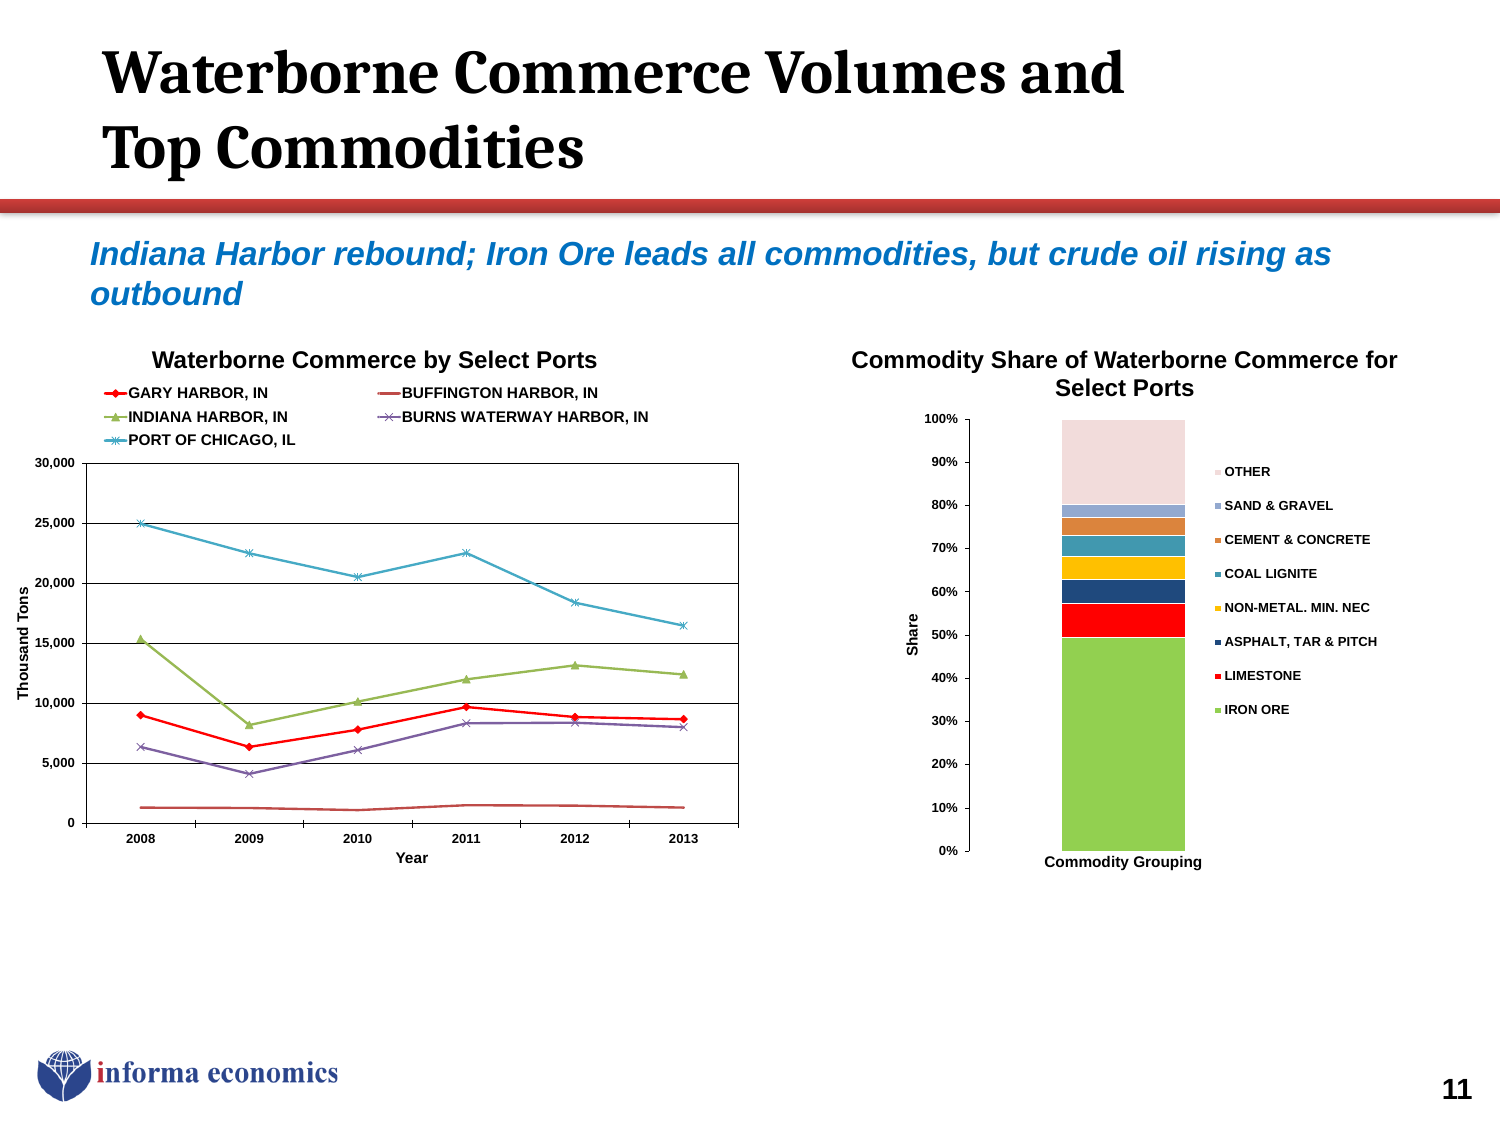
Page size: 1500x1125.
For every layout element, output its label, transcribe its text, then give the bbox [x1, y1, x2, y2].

picture [37, 1050, 338, 1102]
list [749, 337, 1500, 882]
list Indiana Harbor rebound; Iron Ore leads all commodities, but crude oil rising as outbound [75, 224, 1425, 300]
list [0, 337, 747, 882]
title Waterborne Commerce Volumes and Top Commodities [87, 24, 1425, 188]
slide_number 11 [1137, 1062, 1488, 1113]
